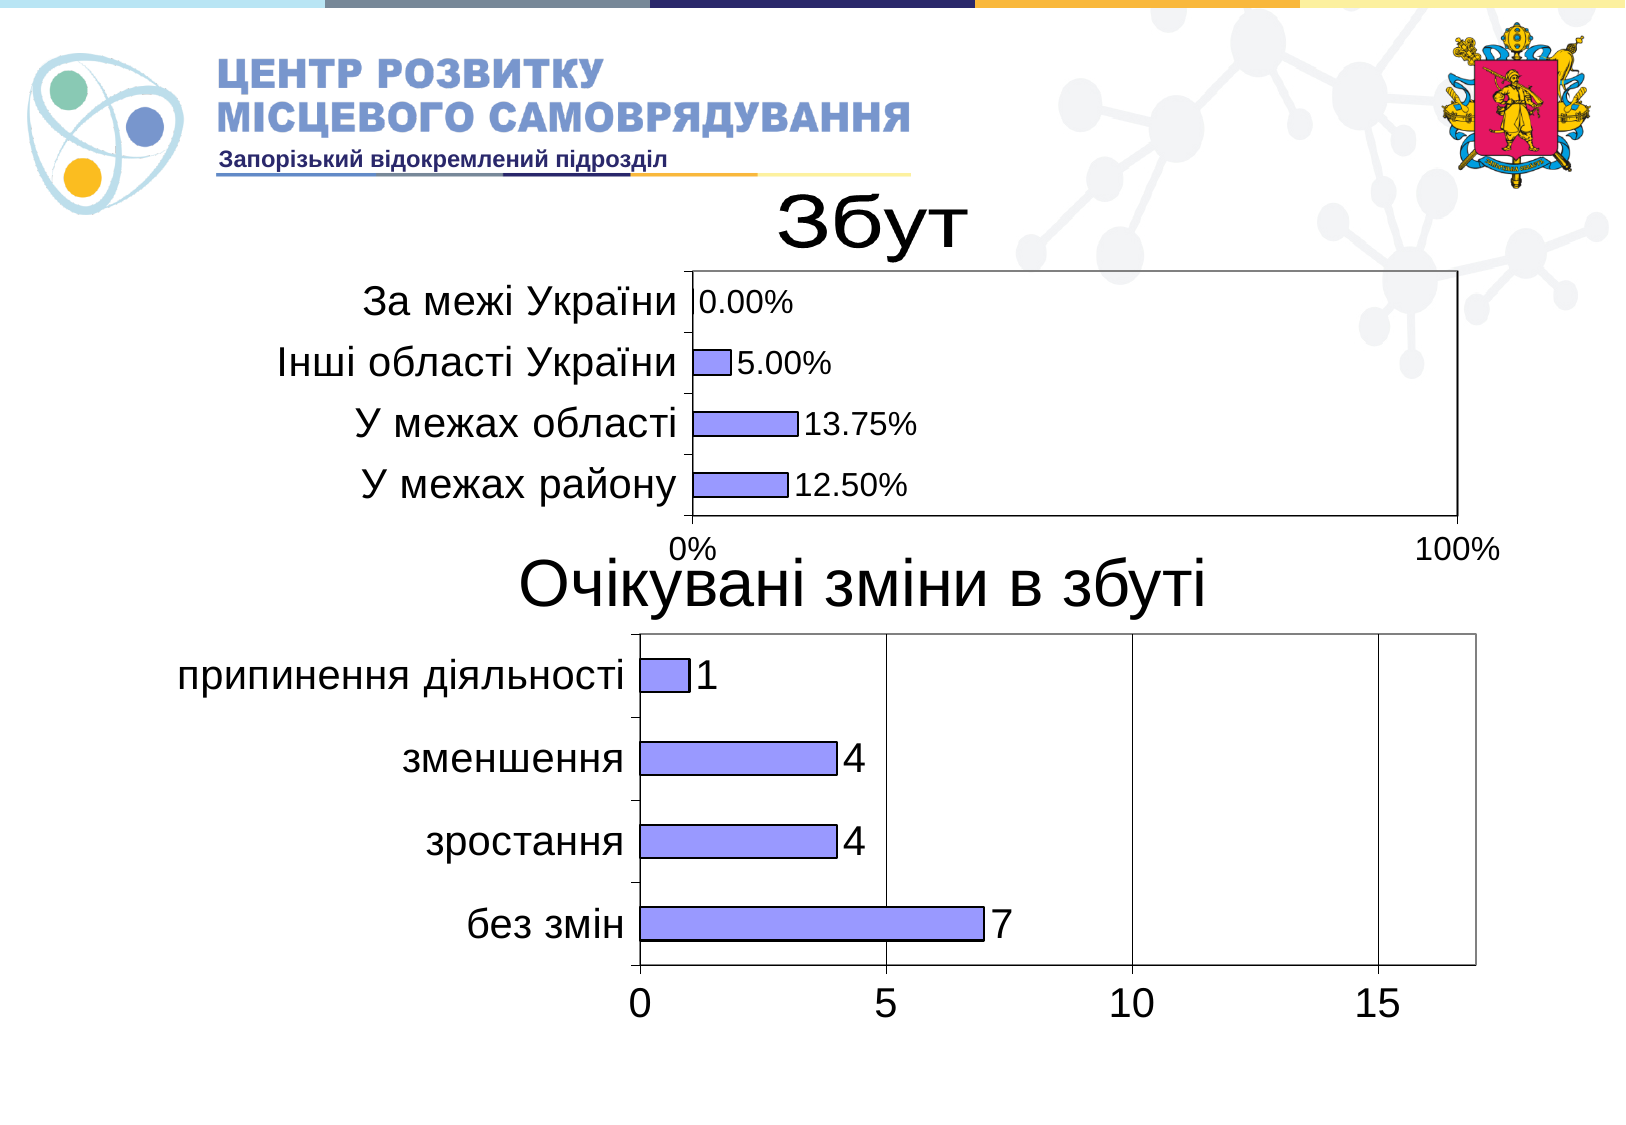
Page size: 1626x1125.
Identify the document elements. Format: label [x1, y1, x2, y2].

picture [0, 0, 1625, 494]
chart [0, 224, 1610, 1125]
